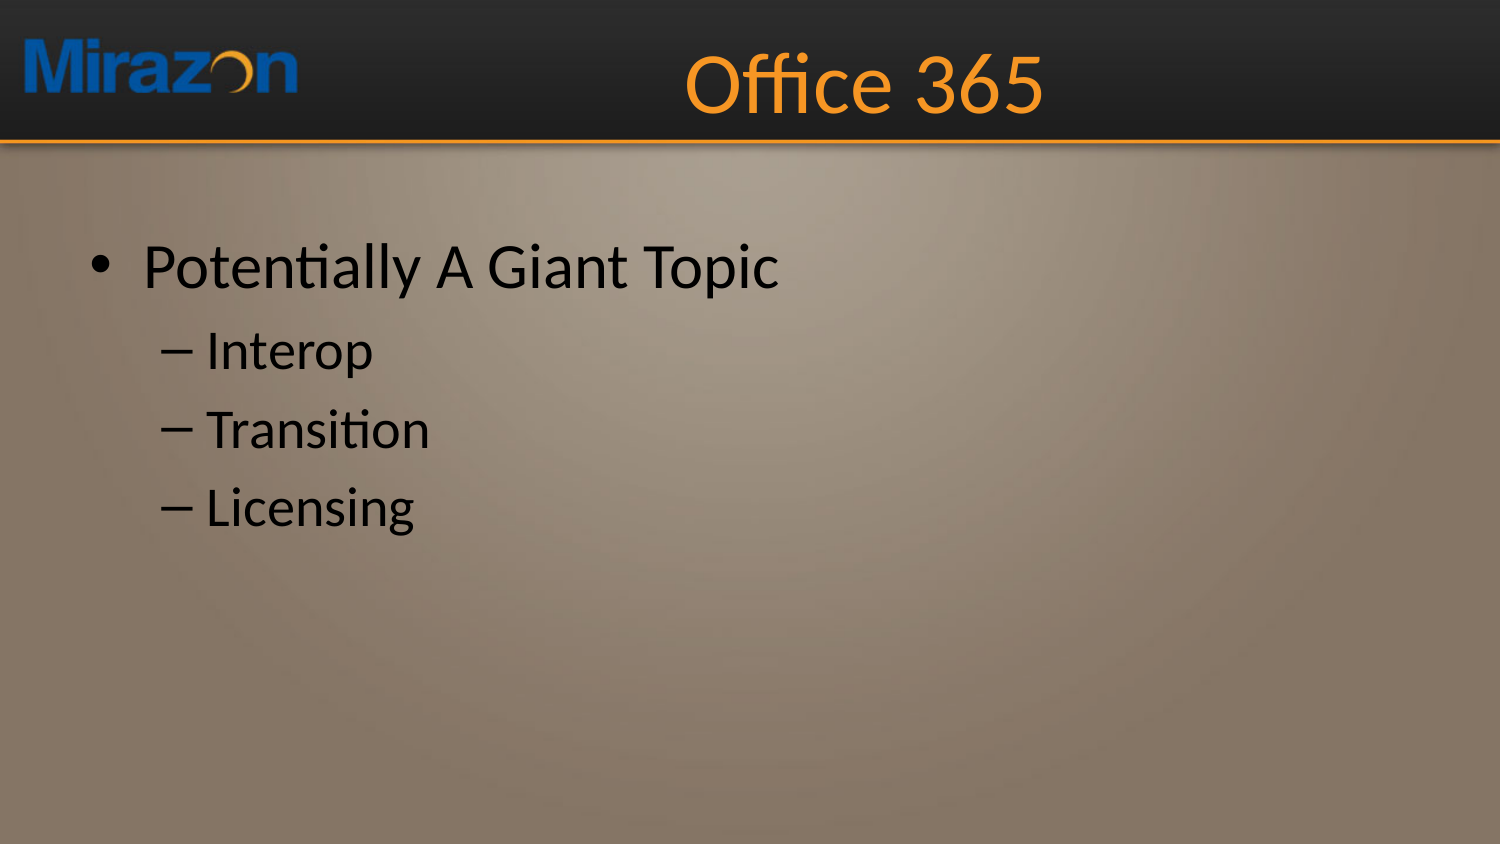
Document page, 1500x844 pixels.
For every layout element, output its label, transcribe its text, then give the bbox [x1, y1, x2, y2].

list Potentially A Giant Topic Interop Transition Licensing [75, 217, 1425, 754]
picture [0, 0, 1500, 844]
title Office 365 [306, 8, 1425, 149]
